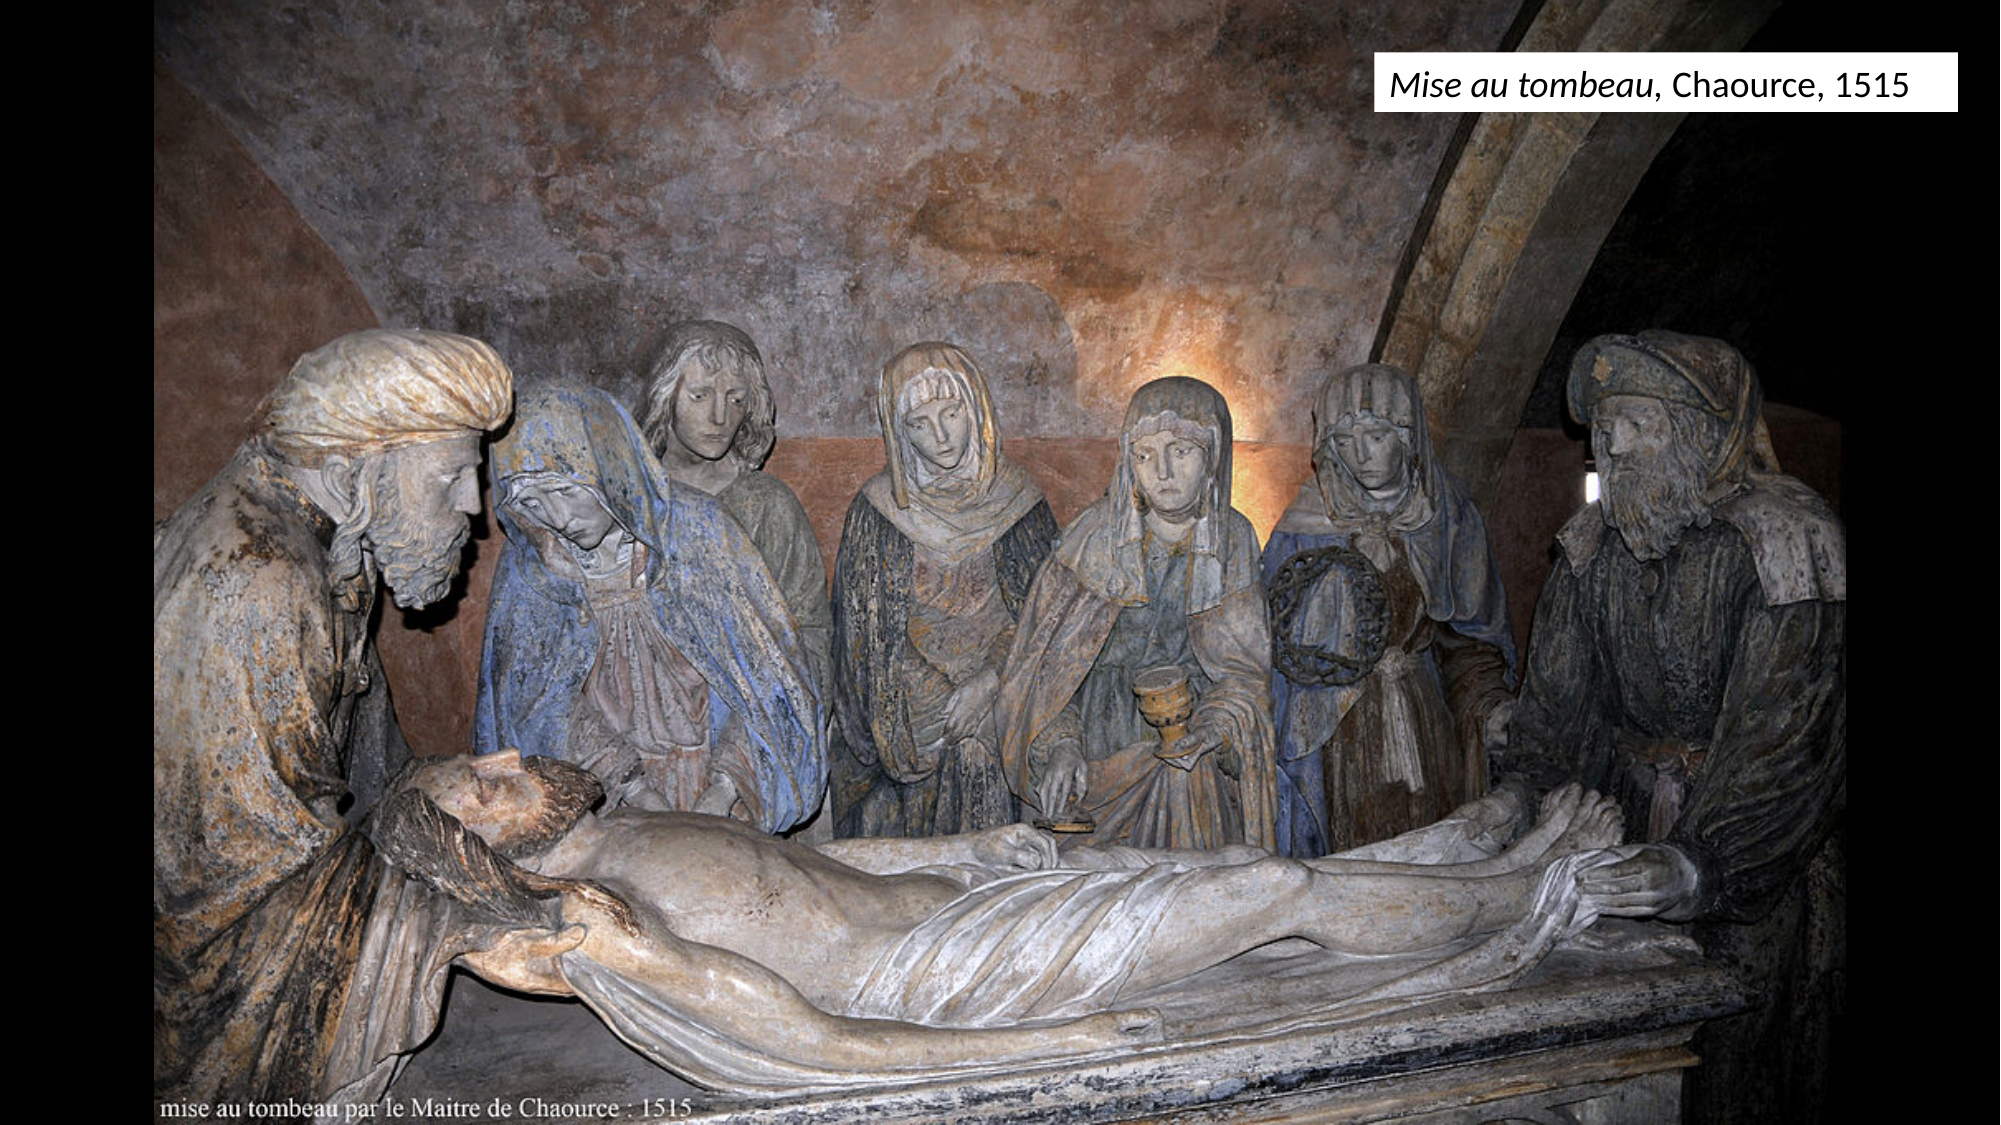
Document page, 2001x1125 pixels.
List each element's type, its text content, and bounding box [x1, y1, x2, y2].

picture [154, 0, 1846, 1125]
text_box Mise au tombeau, Chaource, 1515 [1846, 52, 1958, 112]
